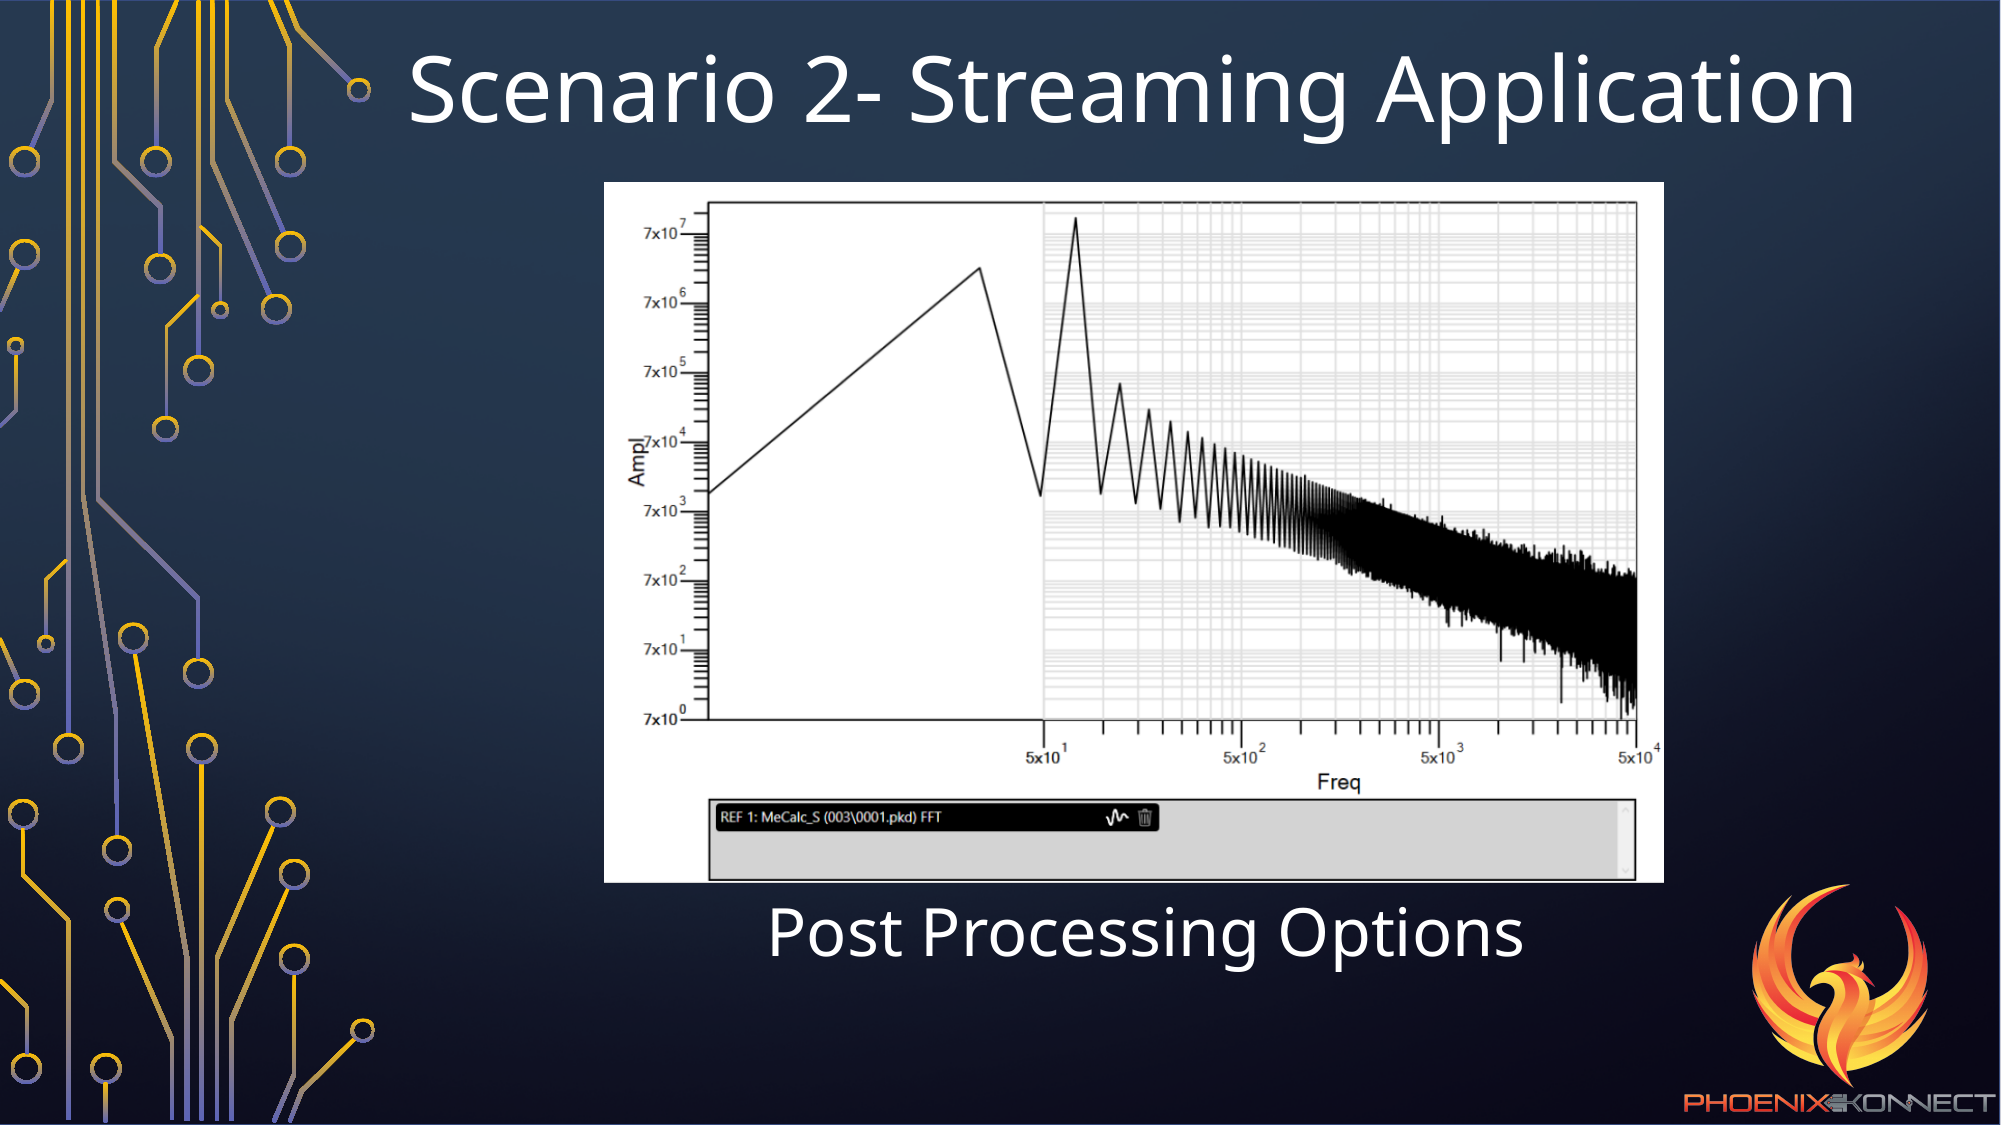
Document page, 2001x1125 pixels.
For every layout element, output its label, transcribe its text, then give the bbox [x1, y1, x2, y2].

text_box Scenario 2- Streaming Application [301, 23, 1967, 149]
text_box Post Processing Options [726, 883, 1567, 978]
picture [604, 182, 2001, 1125]
